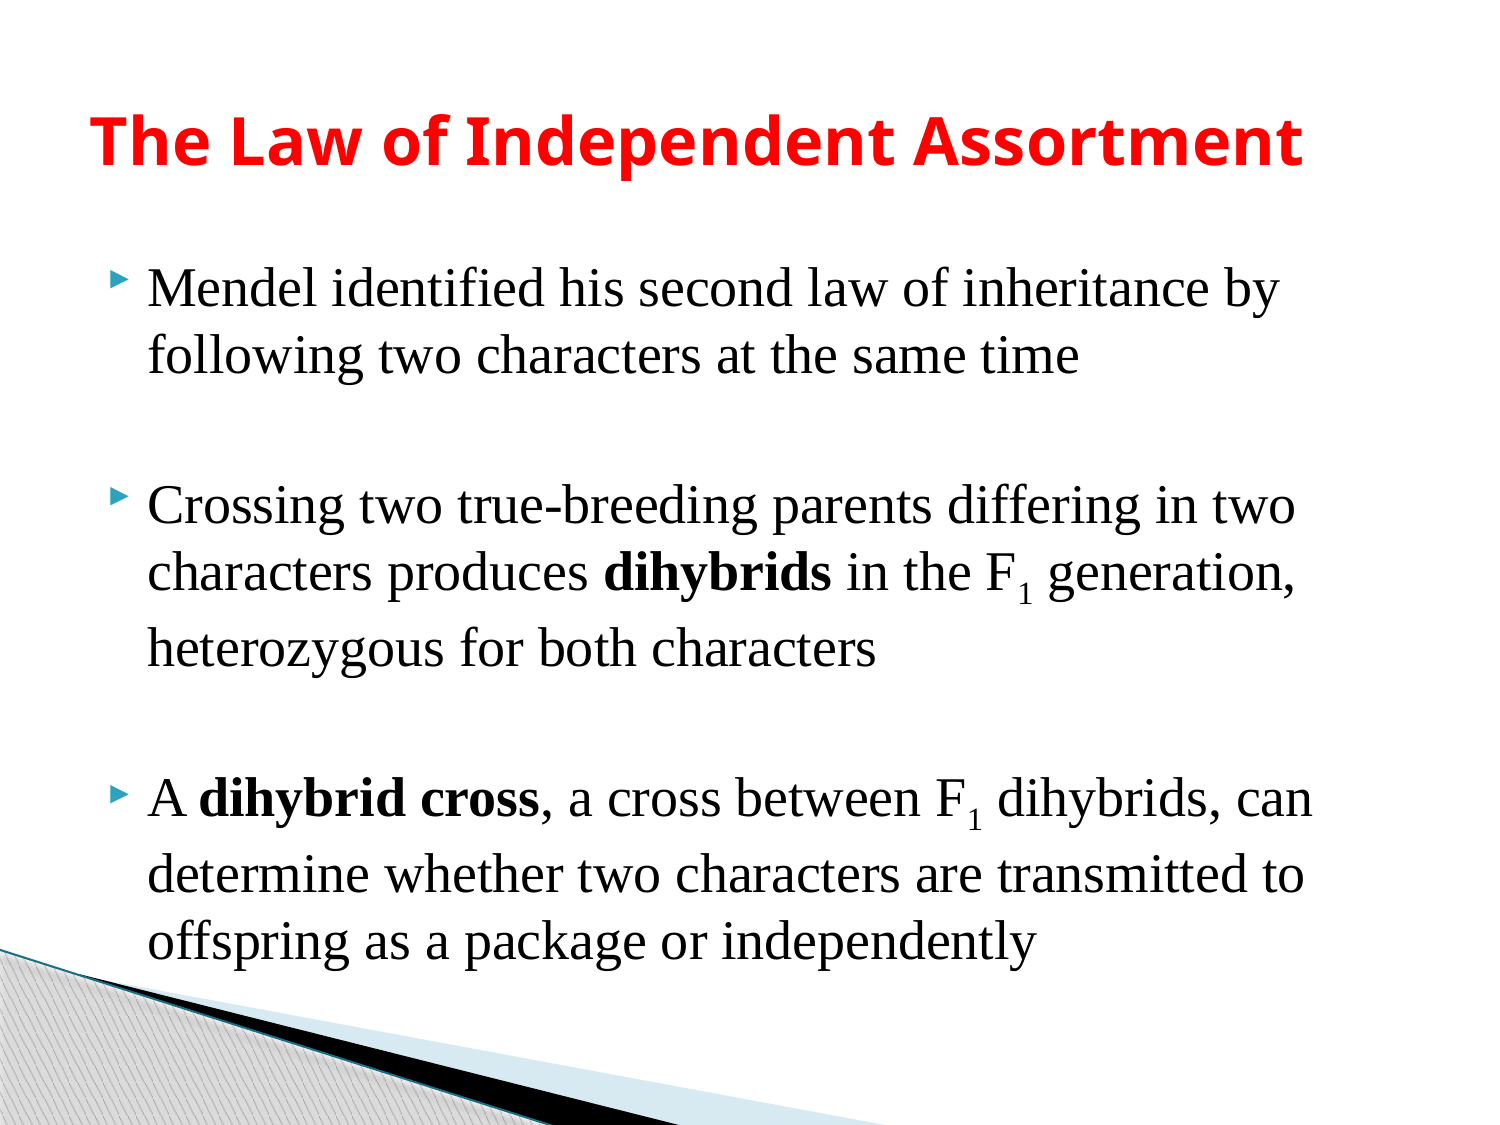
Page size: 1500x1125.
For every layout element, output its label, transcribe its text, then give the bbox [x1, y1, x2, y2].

list Mendel identified his second law of inheritance by following two characters at the same time Crossing two true-breeding parents differing in two characters produces dihybrids in the F1 generation, heterozygous for both characters A dihybrid cross, a cross between F1 dihybrids, can determine whether two characters are transmitted to offspring as a package or independently [75, 243, 1425, 986]
title The Law of Independent Assortment [75, 45, 1425, 233]
